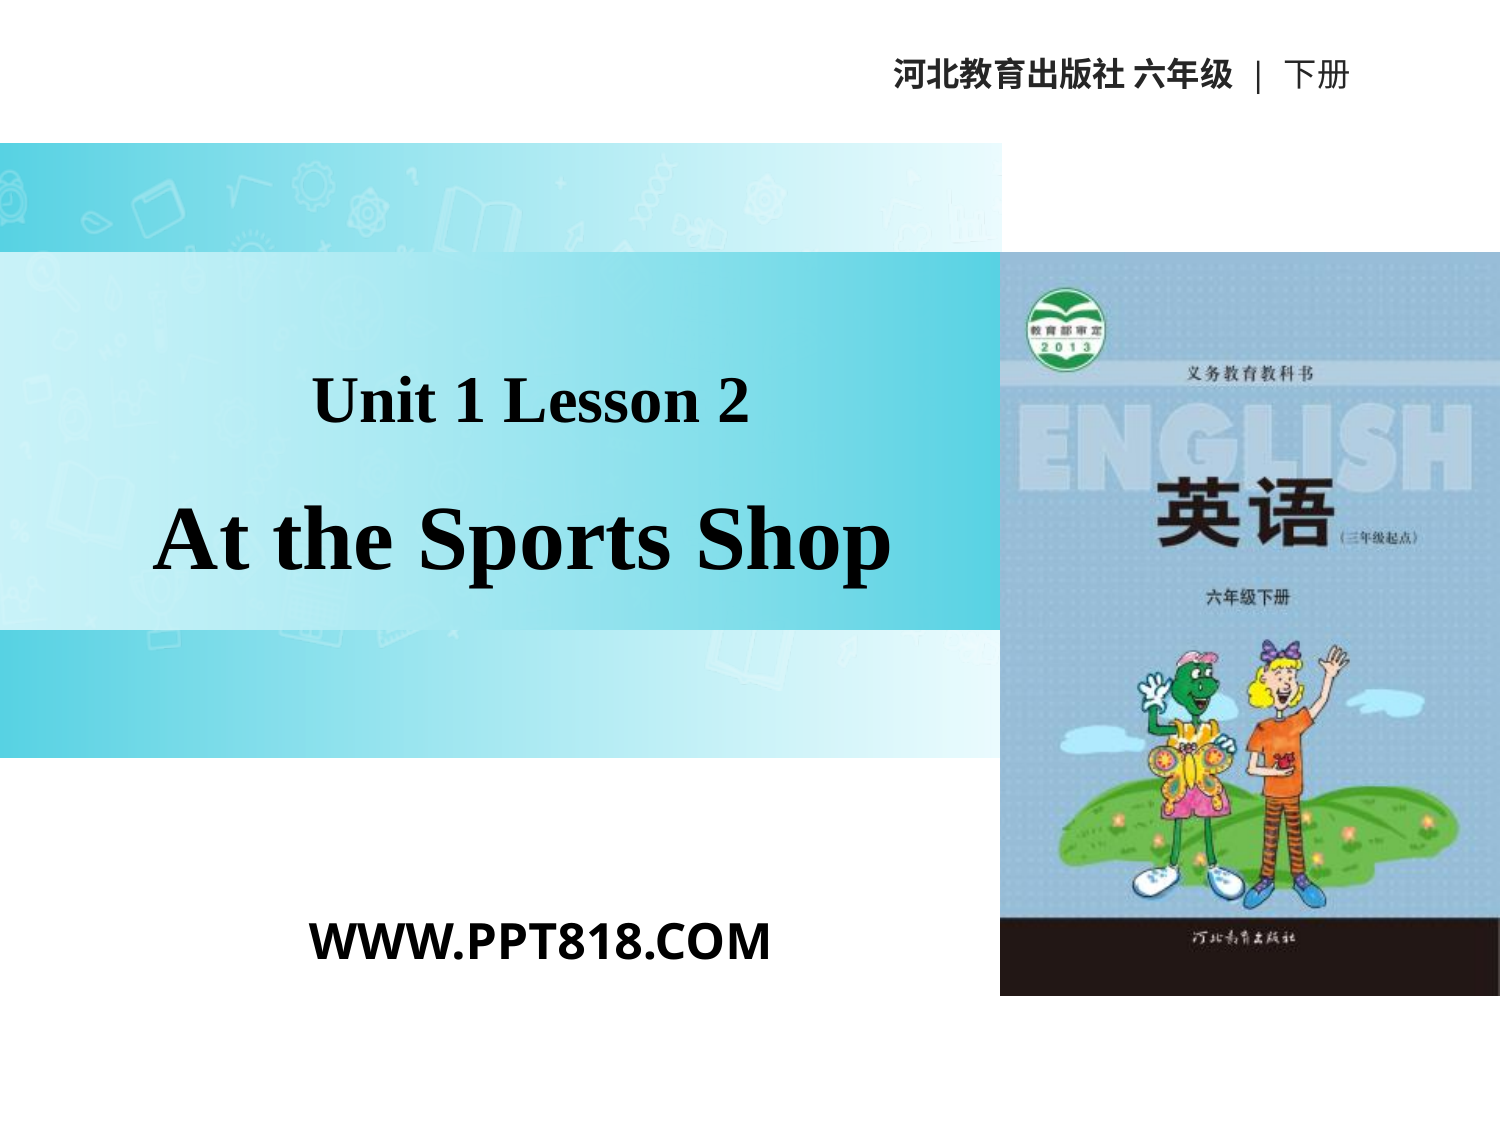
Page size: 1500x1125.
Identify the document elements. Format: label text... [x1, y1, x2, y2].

text_box WWW.PPT818.COM [237, 896, 844, 978]
picture [1000, 252, 1500, 996]
text_box [0, 137, 1500, 1125]
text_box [115, 308, 948, 598]
